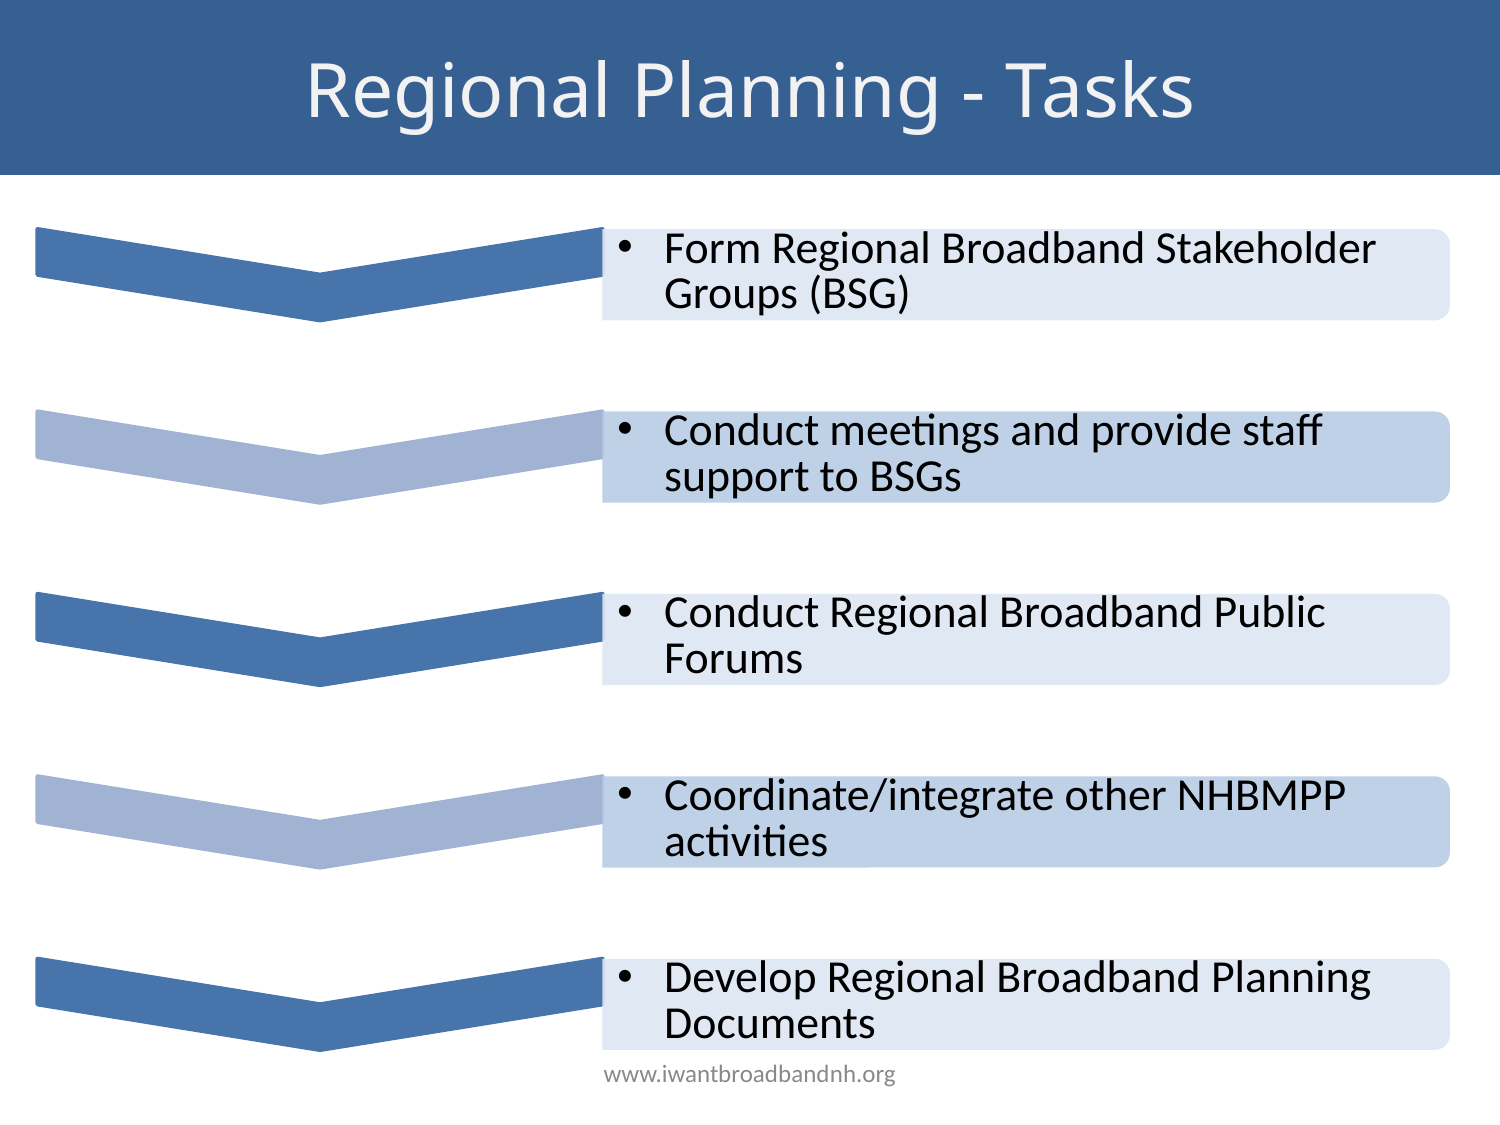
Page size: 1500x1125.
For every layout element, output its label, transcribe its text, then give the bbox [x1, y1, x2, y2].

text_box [37, 228, 1451, 1051]
title Regional Planning - Tasks [0, 0, 1500, 176]
footer www.iwantbroadbandnh.org [512, 1059, 988, 1103]
